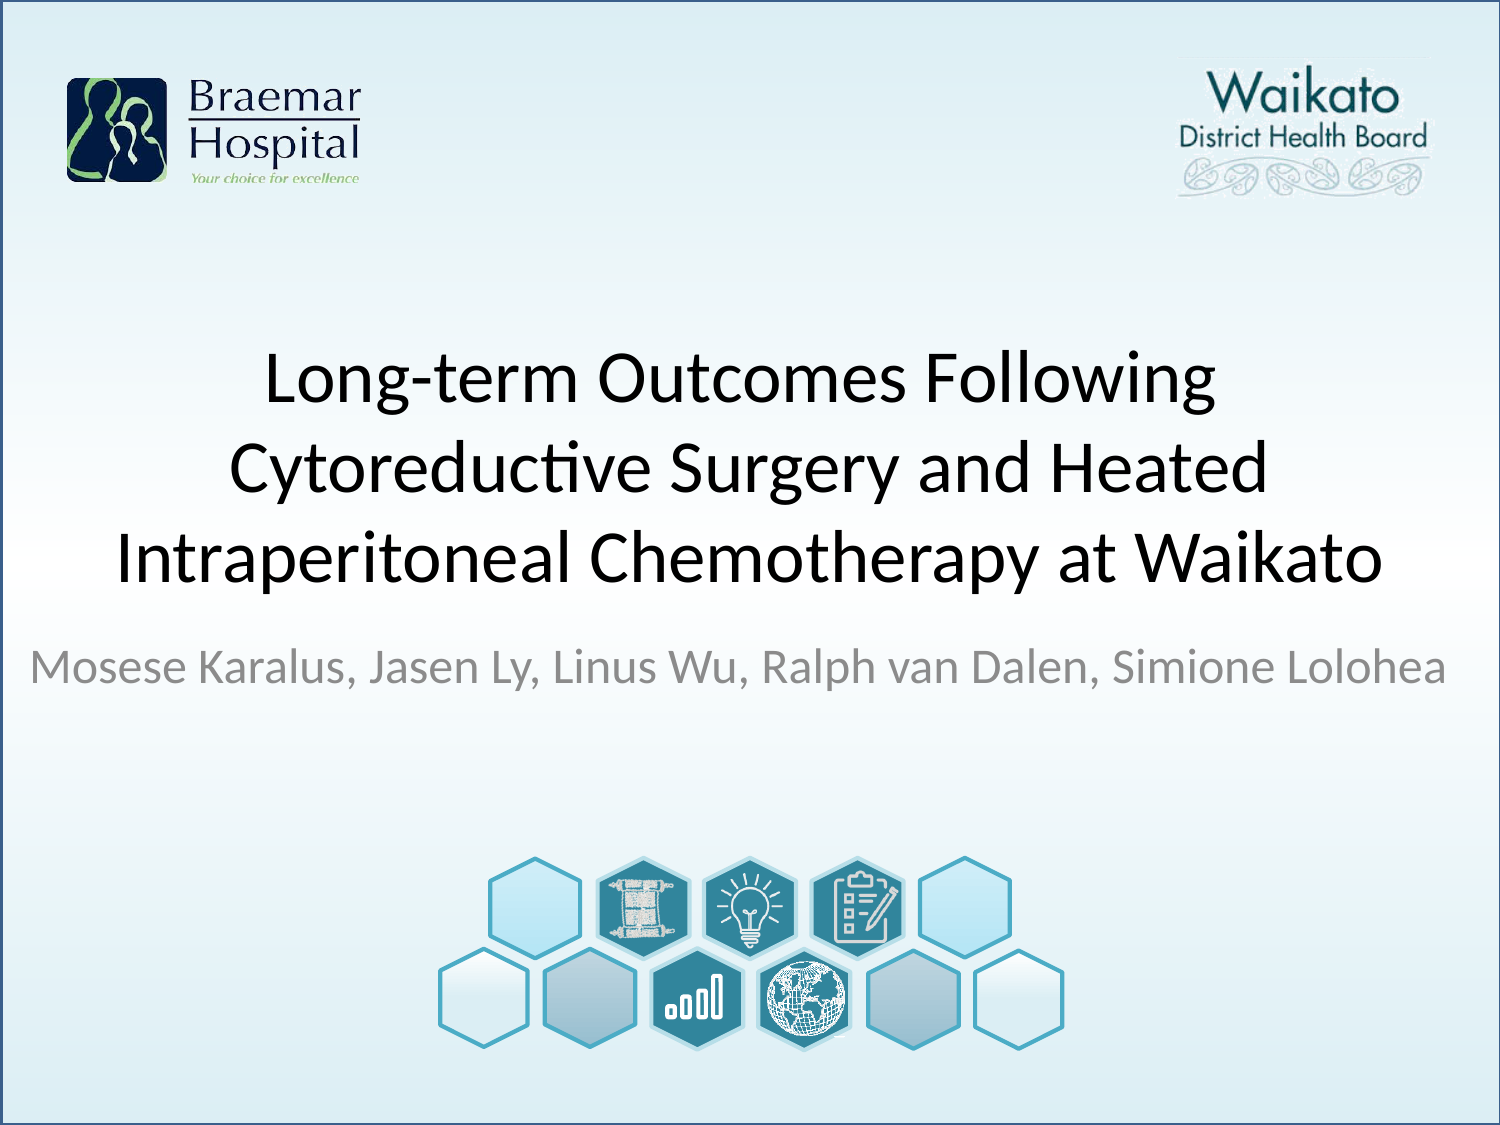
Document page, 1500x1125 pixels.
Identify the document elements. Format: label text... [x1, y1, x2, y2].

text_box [667, 975, 721, 1018]
picture [603, 869, 680, 949]
text_box [542, 946, 638, 1049]
text_box [866, 950, 961, 1051]
picture [716, 873, 783, 949]
picture [764, 959, 846, 1039]
picture [820, 860, 912, 952]
text_box [850, 855, 865, 859]
text_box [701, 855, 799, 943]
text_box [917, 855, 1012, 960]
text_box [634, 957, 653, 962]
text_box [623, 855, 667, 867]
text_box [488, 856, 583, 961]
picture [66, 77, 361, 183]
text_box [783, 946, 816, 958]
text_box [685, 876, 692, 941]
text_box [649, 946, 746, 1052]
text_box [793, 1047, 816, 1053]
subtitle Mosese Karalus, Jasen Ly, Linus Wu, Ralph van Dalen, Simione Lolohea [0, 626, 1494, 846]
text_box [809, 876, 815, 941]
text_box [0, 0, 1500, 1125]
text_box [973, 948, 1065, 1051]
picture [1174, 57, 1436, 209]
title Long-term Outcomes Following Cytoreductive Surgery and Heated Intraperitoneal Chemotherapy at Waikato [17, 278, 1483, 626]
text_box [740, 957, 760, 962]
text_box [438, 946, 530, 1049]
